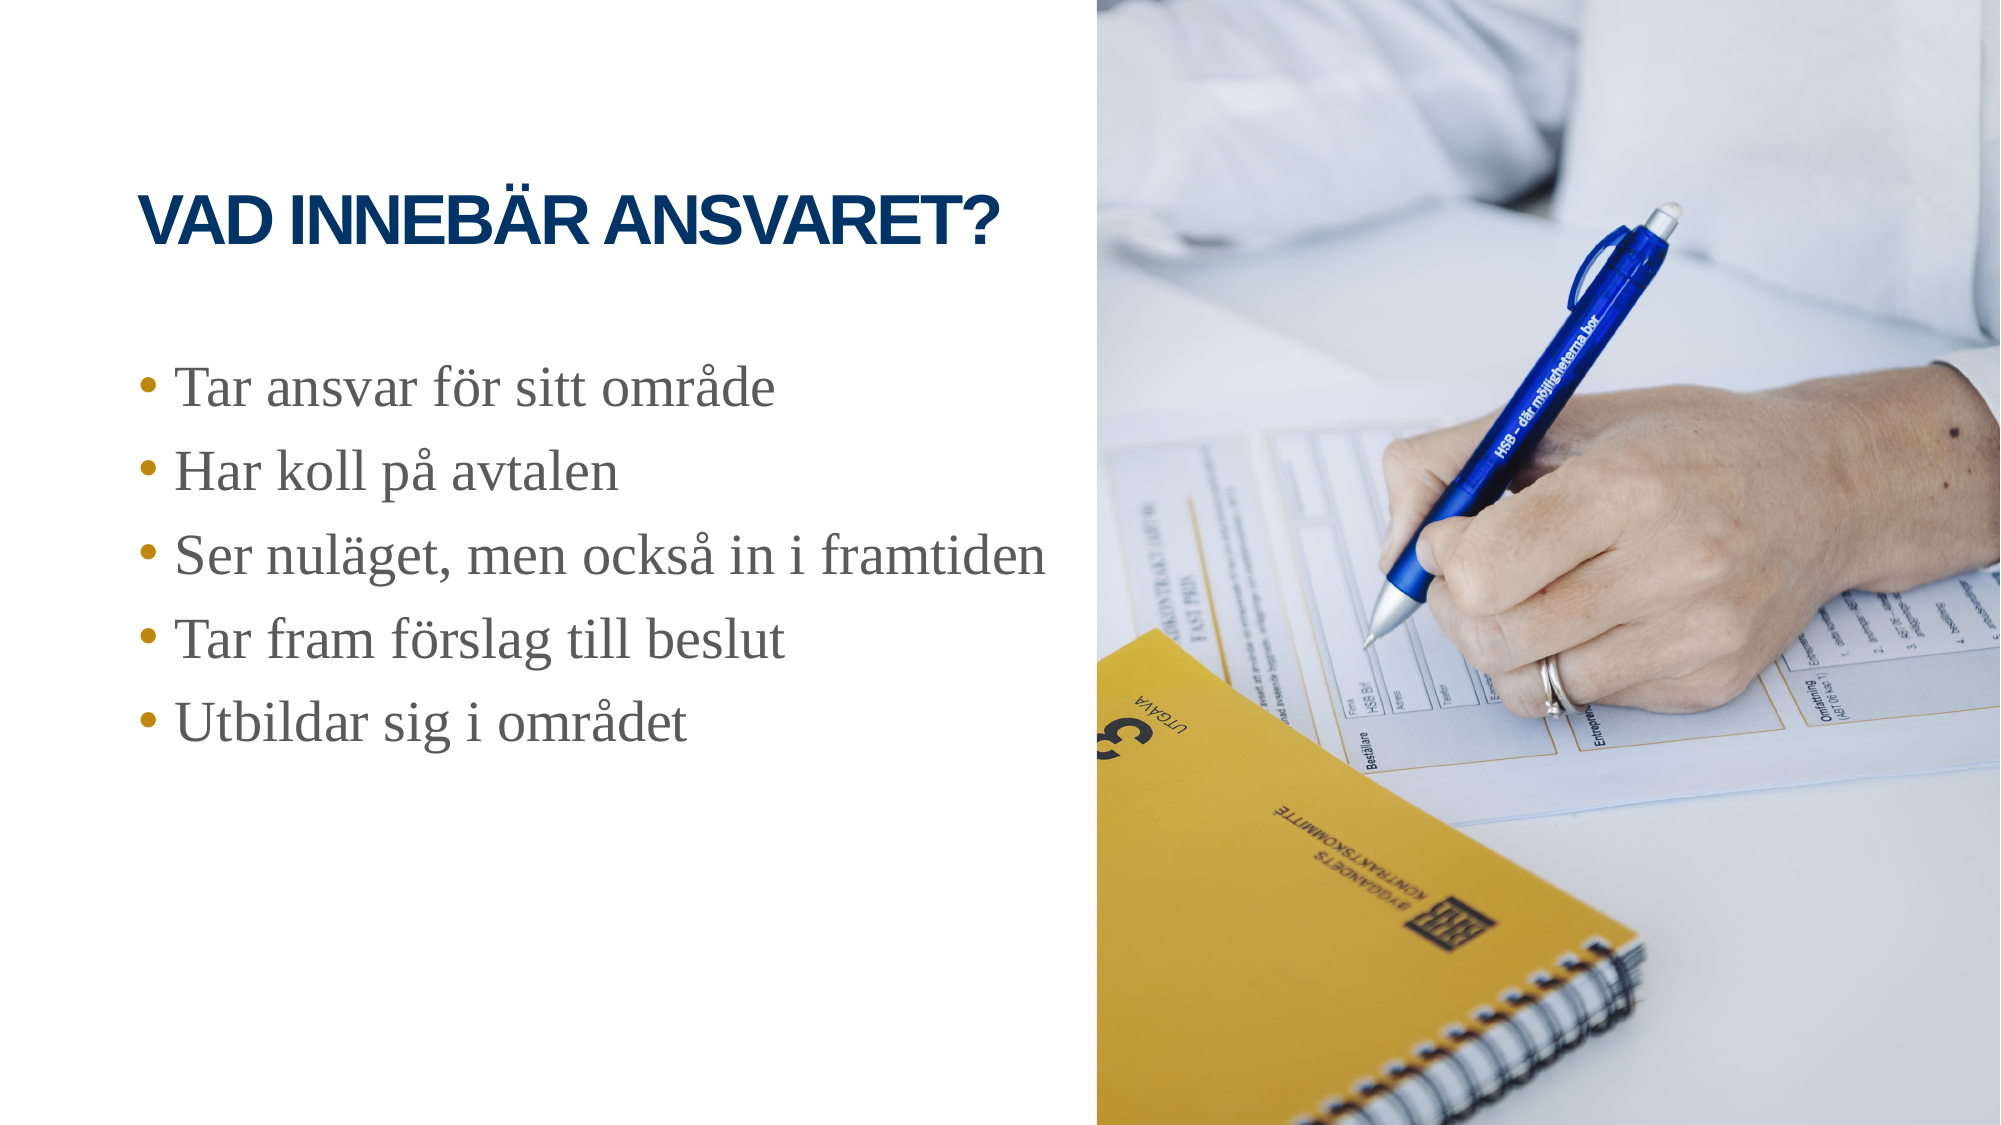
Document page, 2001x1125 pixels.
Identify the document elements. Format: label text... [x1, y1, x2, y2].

title Vad innebär ansvaret? [137, 179, 1096, 346]
picture [1096, 0, 2000, 1125]
list Tar ansvar för sitt område Har koll på avtalen Ser nuläget, men också in i framtiden Tar fram förslag till beslut Utbildar sig i området [137, 356, 1096, 1012]
